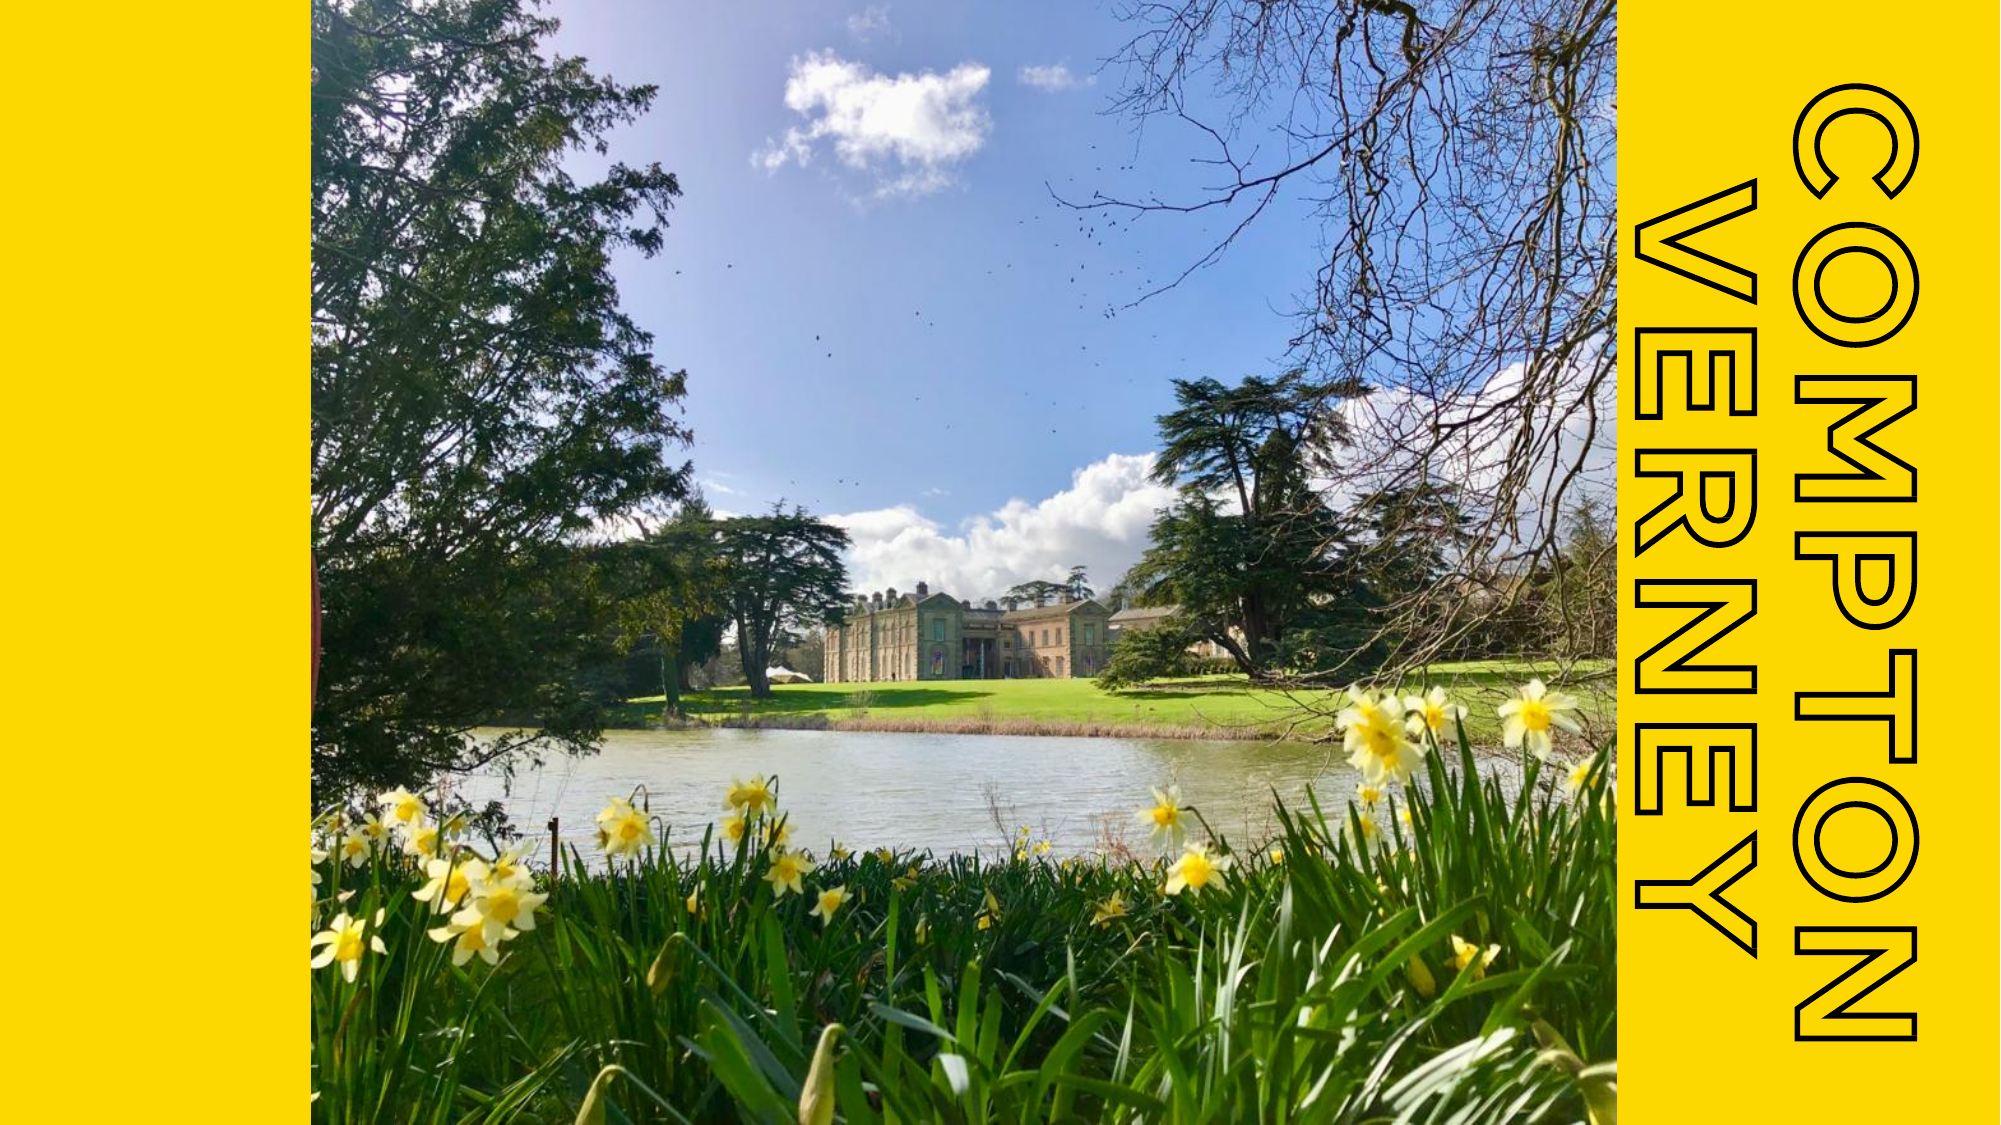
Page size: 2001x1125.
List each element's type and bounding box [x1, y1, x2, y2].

text_box [0, 0, 311, 1125]
picture [311, 0, 1617, 1125]
text_box [1634, 83, 1920, 1042]
text_box [1617, 0, 2000, 1125]
